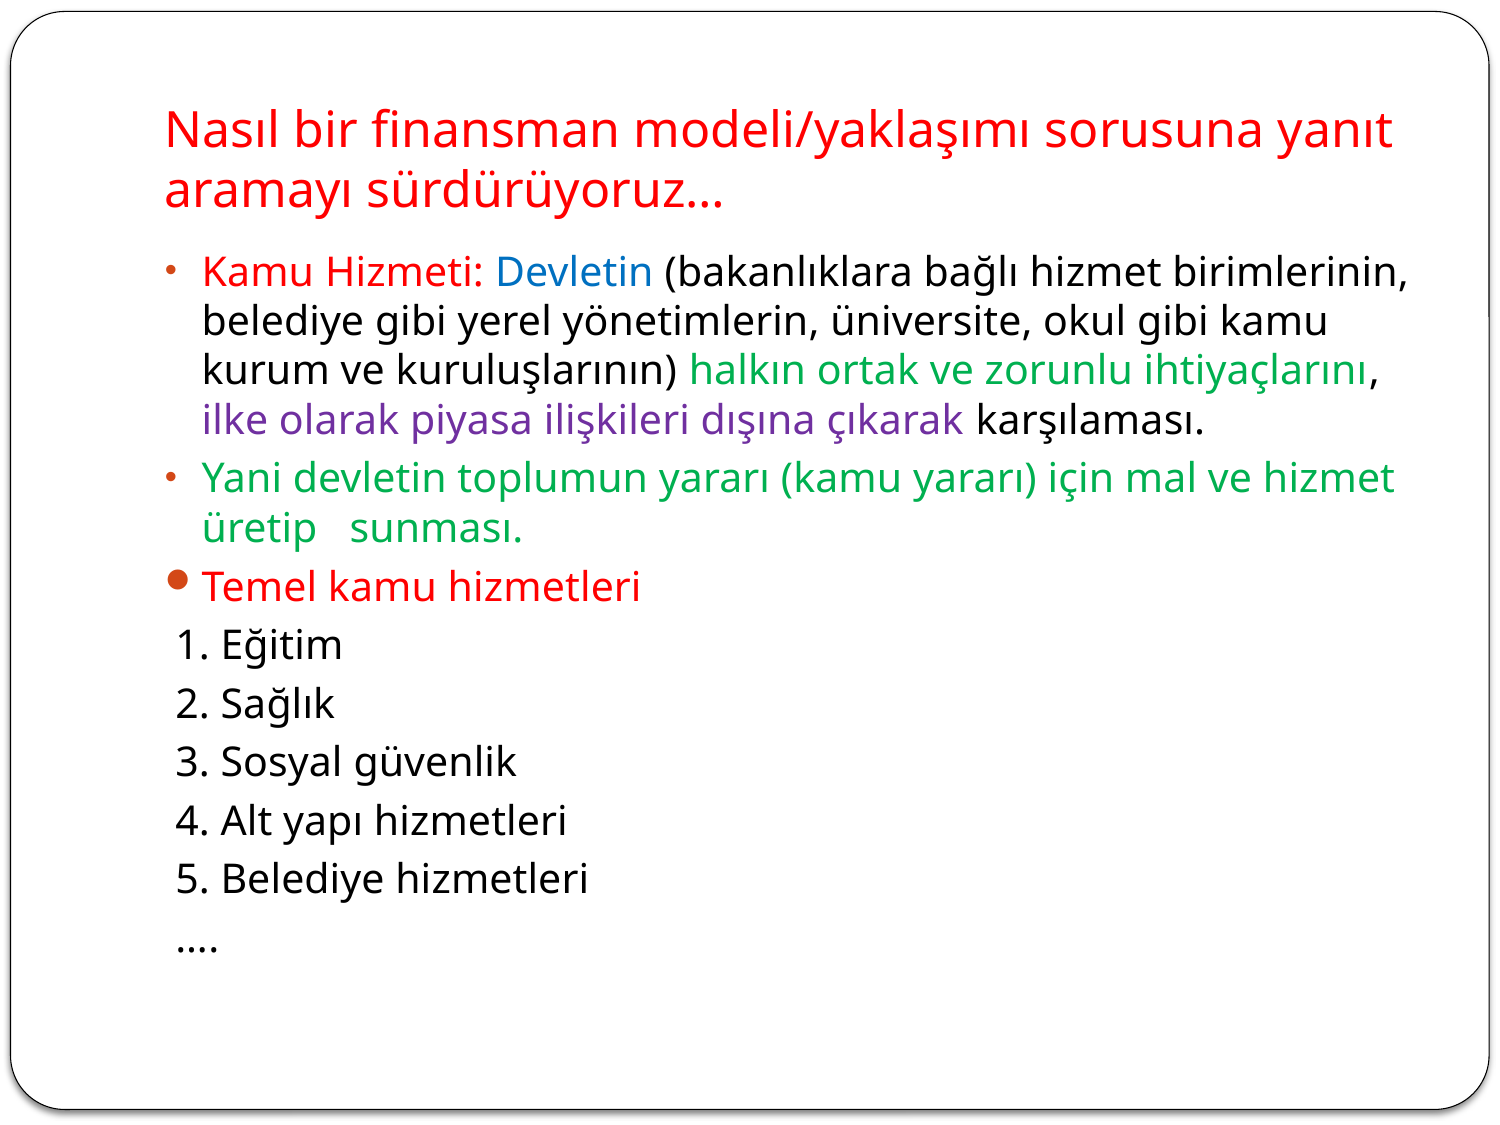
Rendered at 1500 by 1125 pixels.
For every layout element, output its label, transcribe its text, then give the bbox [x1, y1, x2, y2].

list Kamu Hizmeti: Devletin (bakanlıklara bağlı hizmet birimlerinin, belediye gibi yerel yönetimlerin, üniversite, okul gibi kamu kurum ve kuruluşlarının) halkın ortak ve zorunlu ihtiyaçlarını, ilke olarak piyasa ilişkileri dışına çıkarak karşılaması. Yani devletin toplumun yararı (kamu yararı) için mal ve hizmet üretip sunması. Temel kamu hizmetleri 1. Eğitim 2. Sağlık 3. Sosyal güvenlik 4. Alt yapı hizmetleri 5. Belediye hizmetleri …. [150, 237, 1425, 988]
title Nasıl bir finansman modeli/yaklaşımı sorusuna yanıt aramayı sürdürüyoruz… [150, 45, 1425, 233]
